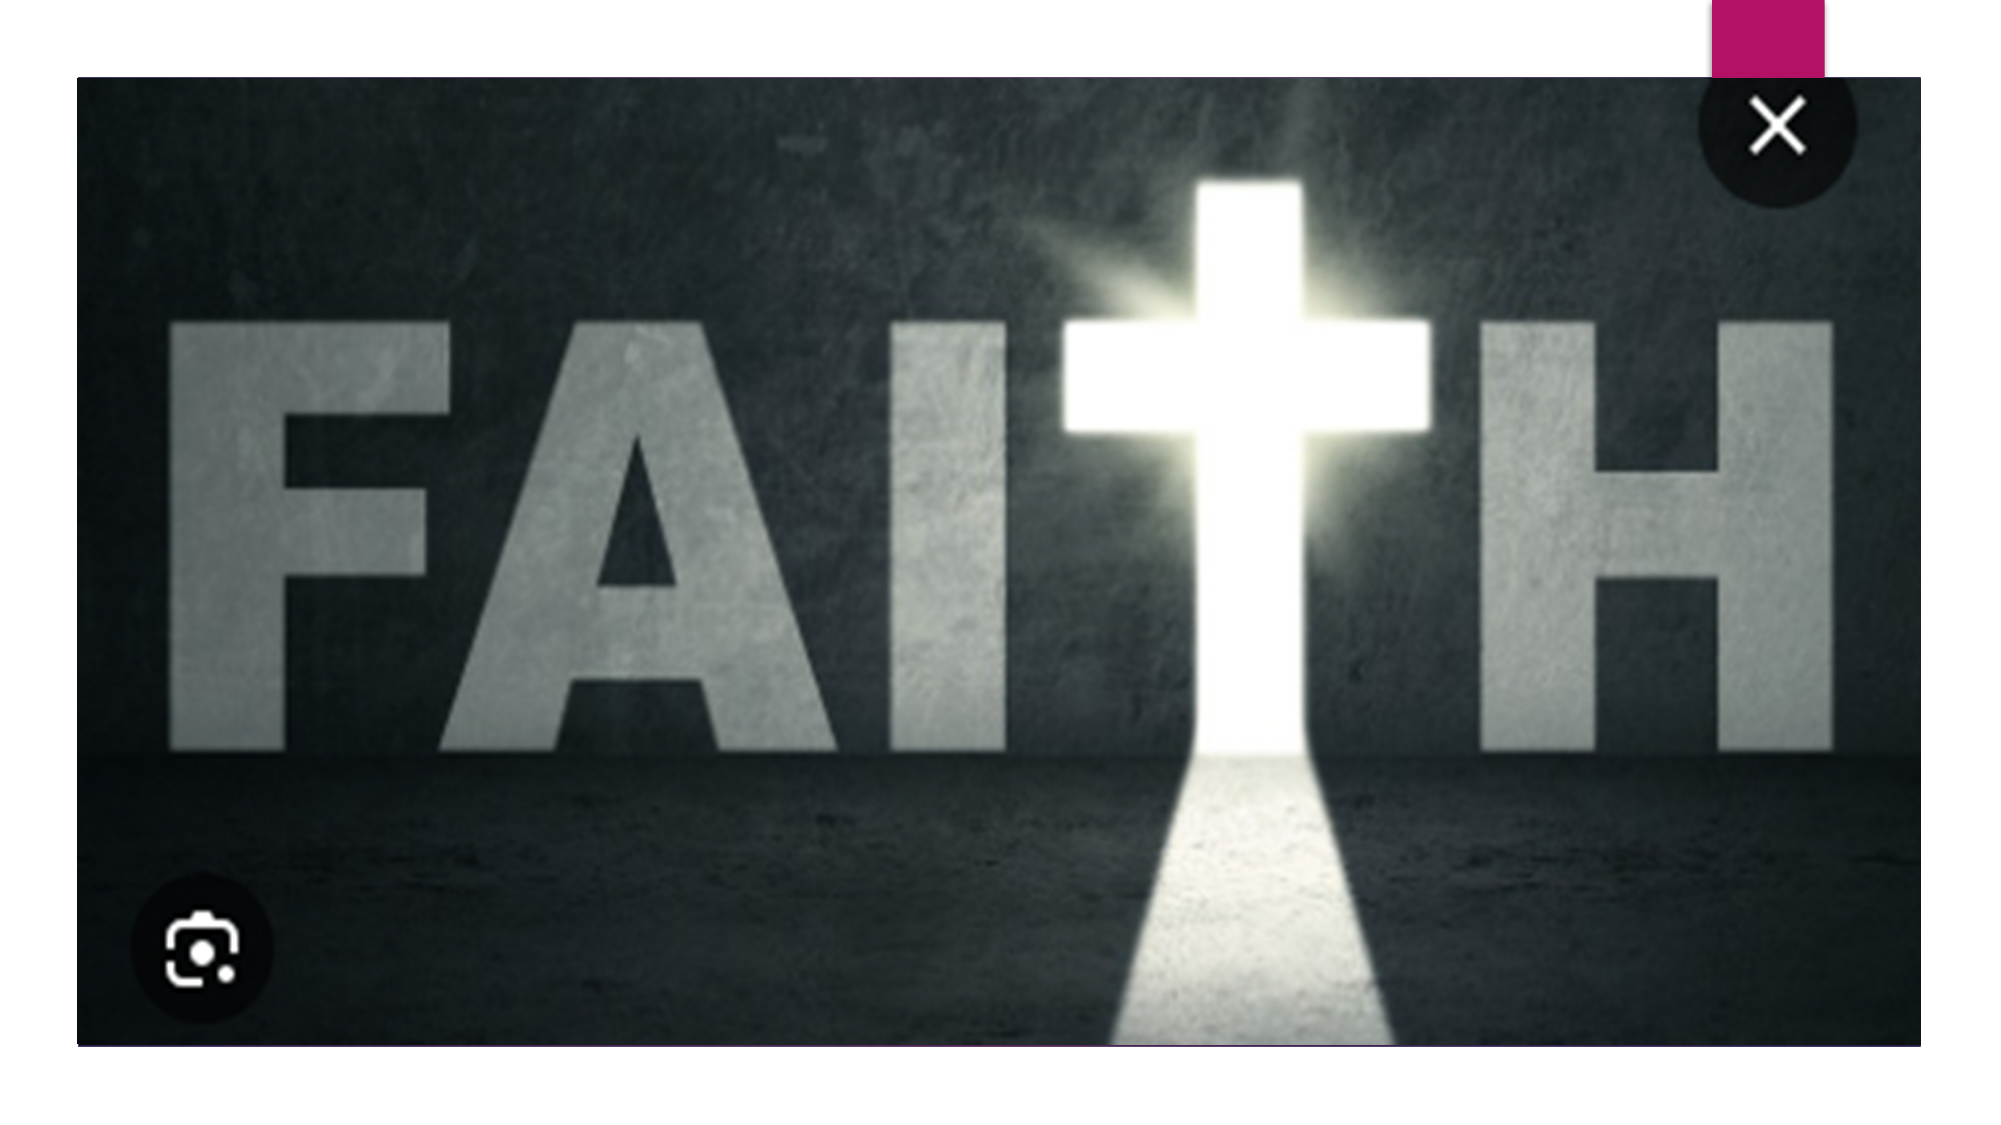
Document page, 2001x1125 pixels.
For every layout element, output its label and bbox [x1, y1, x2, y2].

picture [76, 78, 1921, 1046]
